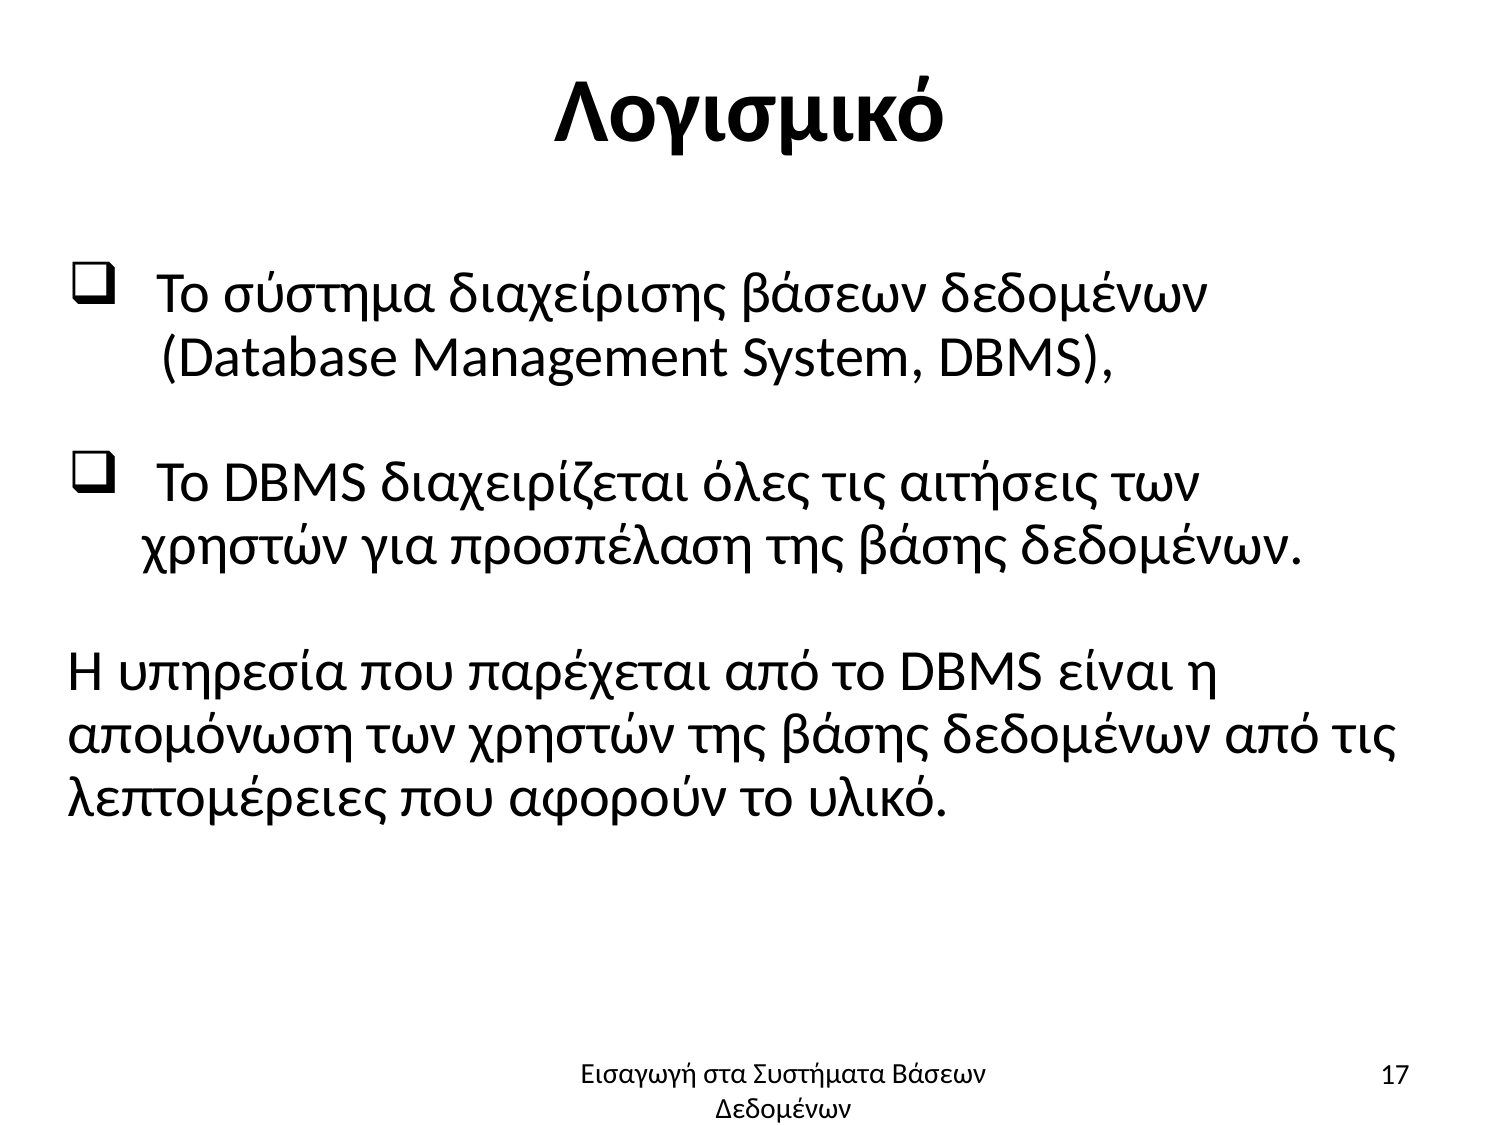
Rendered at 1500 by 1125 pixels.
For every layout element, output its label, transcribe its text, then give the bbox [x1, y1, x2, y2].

title Λογισμικό [5, 1, 1495, 209]
text_box Εισαγωγή στα Συστήματα Βάσεων Δεδομένων [521, 1046, 1046, 1125]
text_box Το σύστημα διαχείρισης βάσεων δεδομένων (Database Management System, DBMS), Το DBMS διαχειρίζεται όλες τις αιτήσεις των χρηστών για προσπέλαση της βάσης δεδομένων. Η υπηρεσία που παρέχεται από το DBMS είναι η απομόνωση των χρηστών της βάσης δεδομένων από τις λεπτομέρειες που αφορούν το υλικό. [53, 255, 1418, 837]
slide_number 17 [1074, 1042, 1425, 1103]
